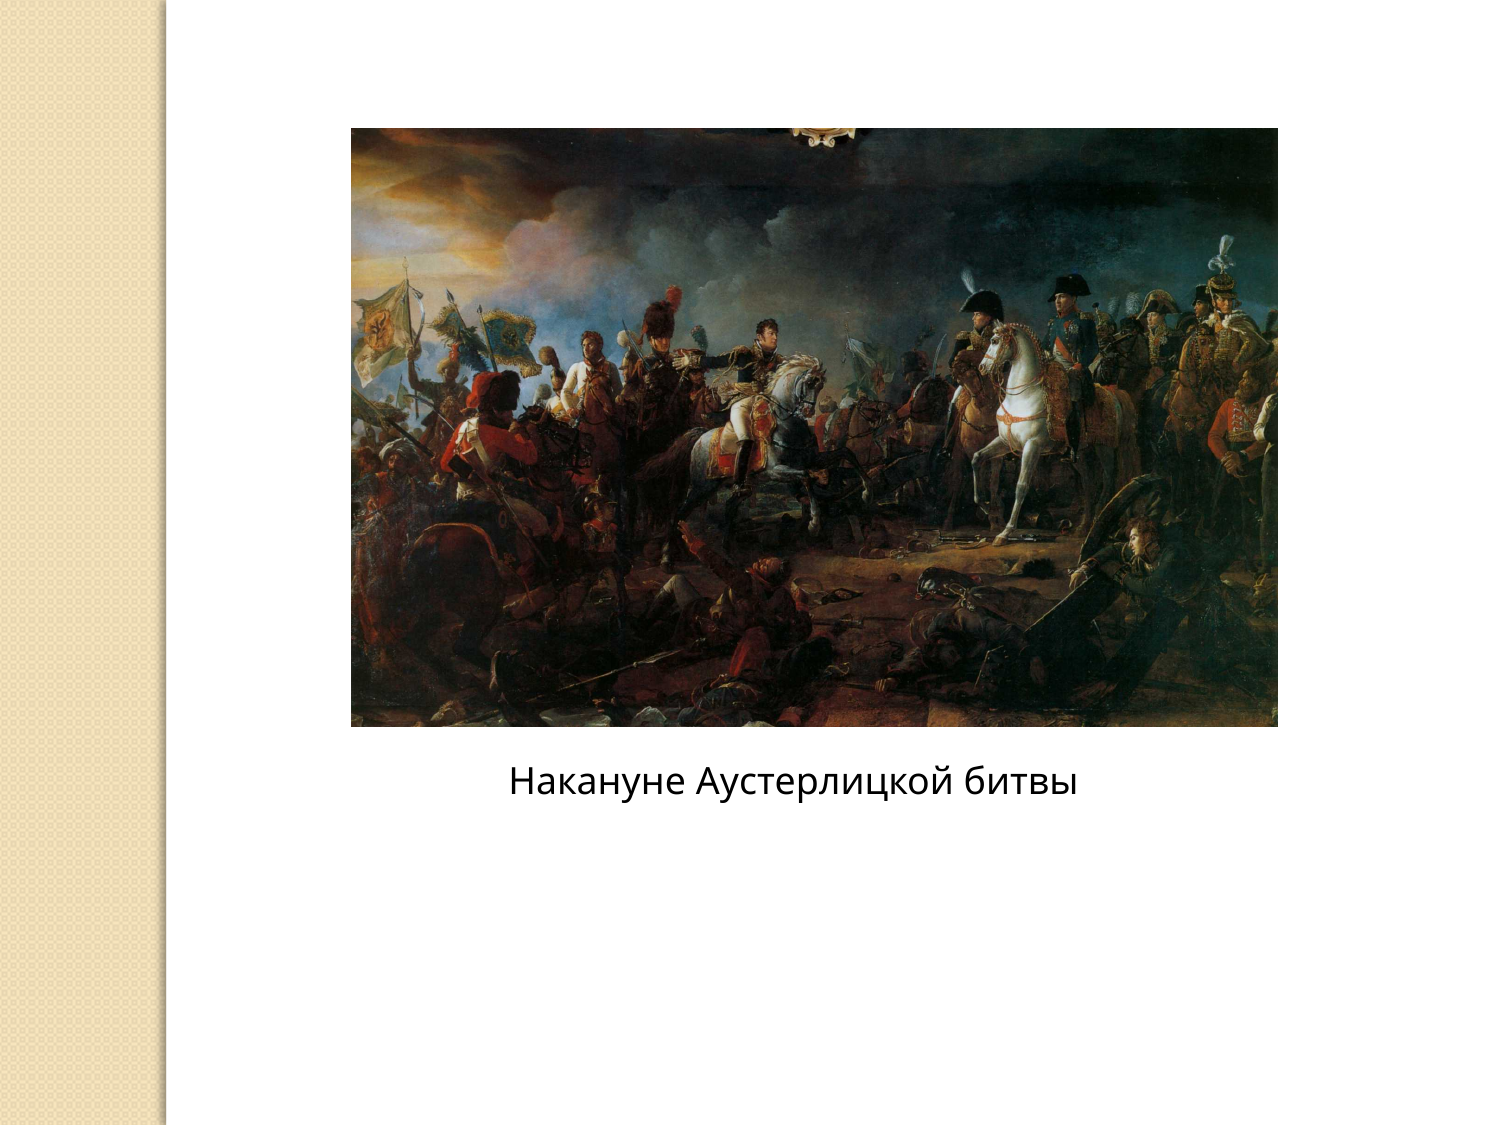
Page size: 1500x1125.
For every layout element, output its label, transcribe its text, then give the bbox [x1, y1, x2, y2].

text_box Накануне Аустерлицкой битвы [493, 749, 1094, 810]
picture [351, 128, 1278, 727]
